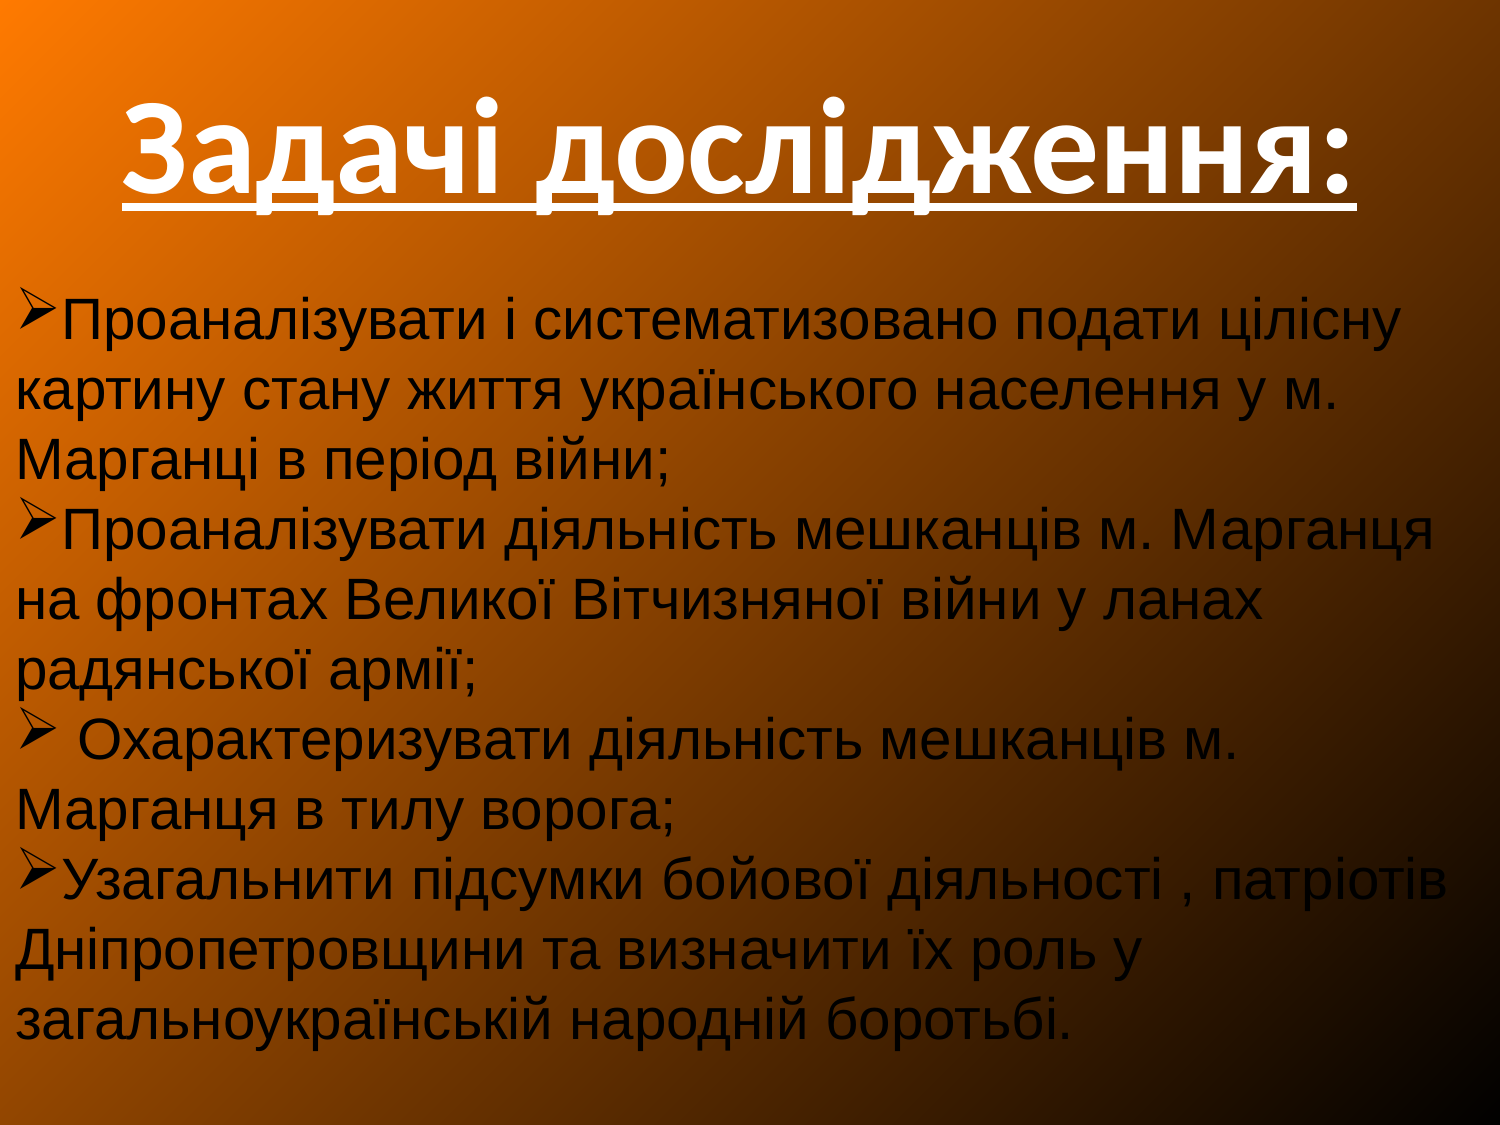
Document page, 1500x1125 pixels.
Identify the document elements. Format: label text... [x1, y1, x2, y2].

text_box Проаналізувати і систематизовано подати цілісну картину стану життя українського населення у м. Марганці в період війни; Проаналізувати діяльність мешканців м. Марганця на фронтах Великої Вітчизняної війни у ланах радянської армії; Охарактеризувати діяльність мешканців м. Марганця в тилу ворога; Узагальнити підсумки бойової діяльності , патріотів Дніпропетровщини та визначити їх роль у загальноукраїнській народній боротьбі. [0, 273, 1500, 1059]
title Задачі дослідження: [75, 45, 1425, 233]
